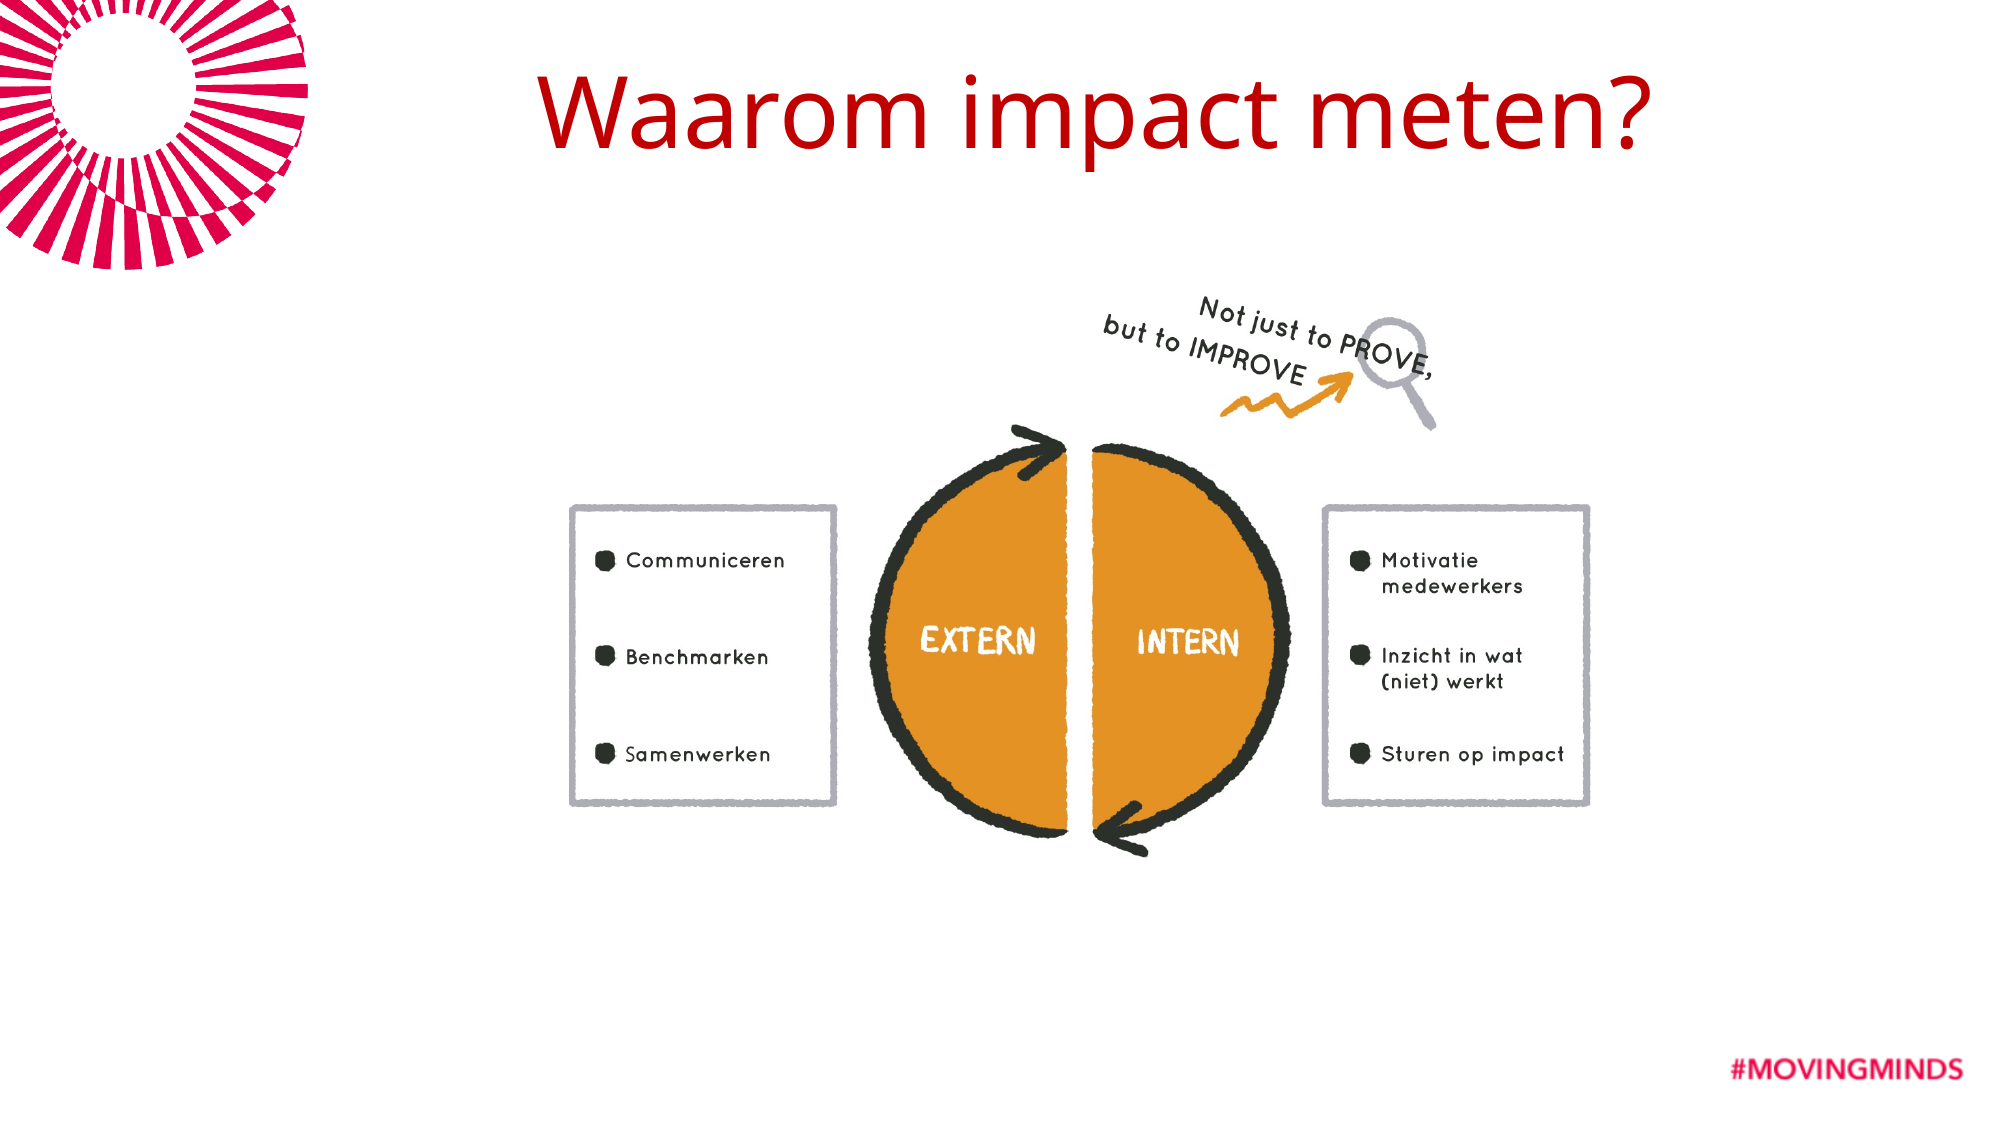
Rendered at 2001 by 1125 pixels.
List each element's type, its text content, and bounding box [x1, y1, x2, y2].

picture [0, 0, 308, 270]
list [481, 217, 1679, 1065]
title Waarom impact meten? [327, 11, 1863, 222]
